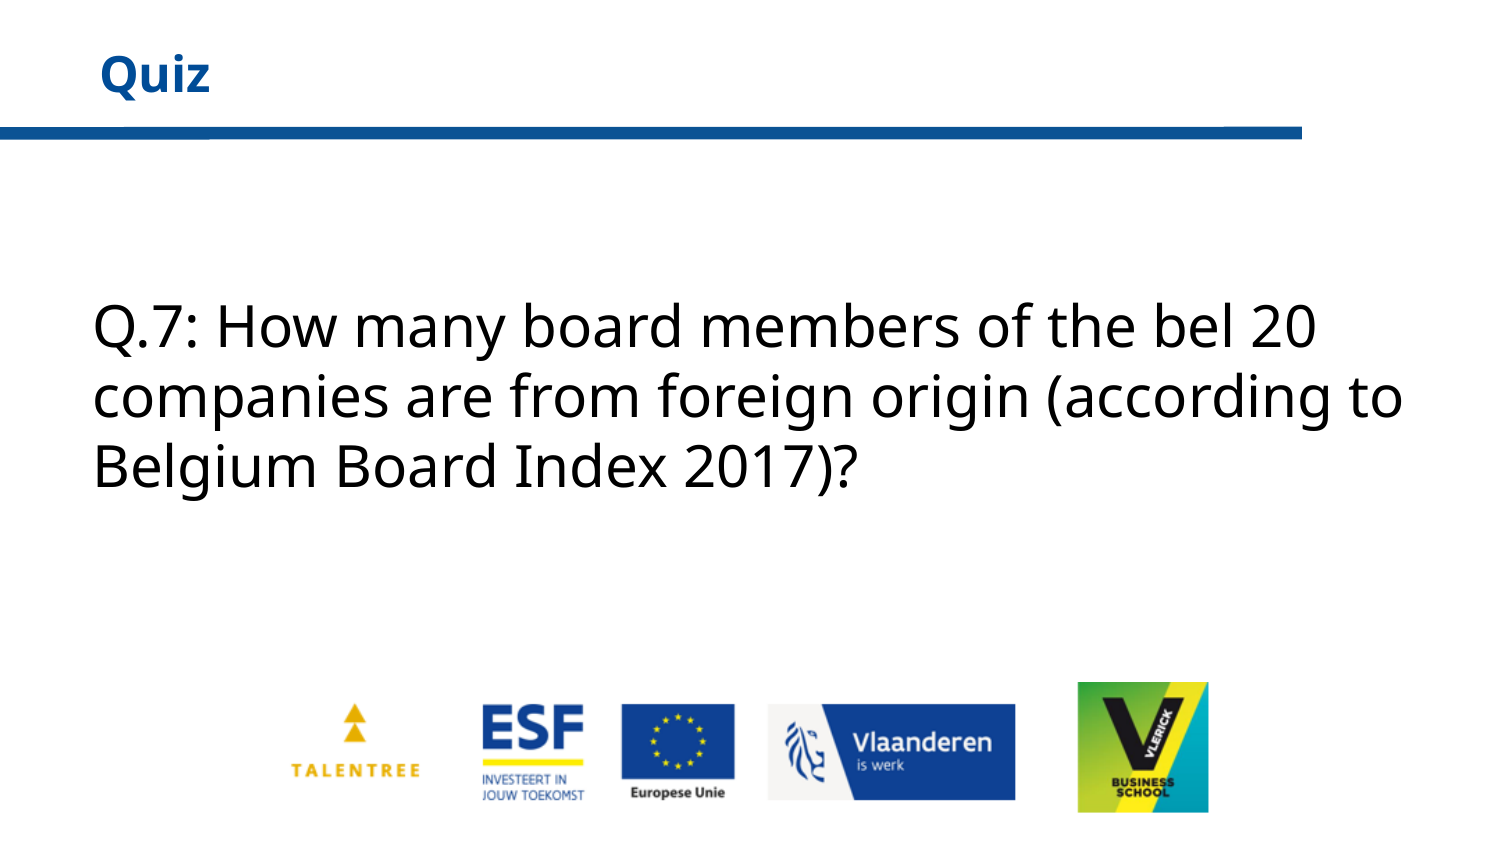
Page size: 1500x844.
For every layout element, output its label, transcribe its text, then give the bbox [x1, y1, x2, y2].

picture [258, 761, 1242, 817]
text_box Q.7: How many board members of the bel 20 companies are from foreign origin (according to Belgium Board Index 2017)? [77, 274, 1423, 761]
text_box Quiz [84, 27, 1482, 135]
